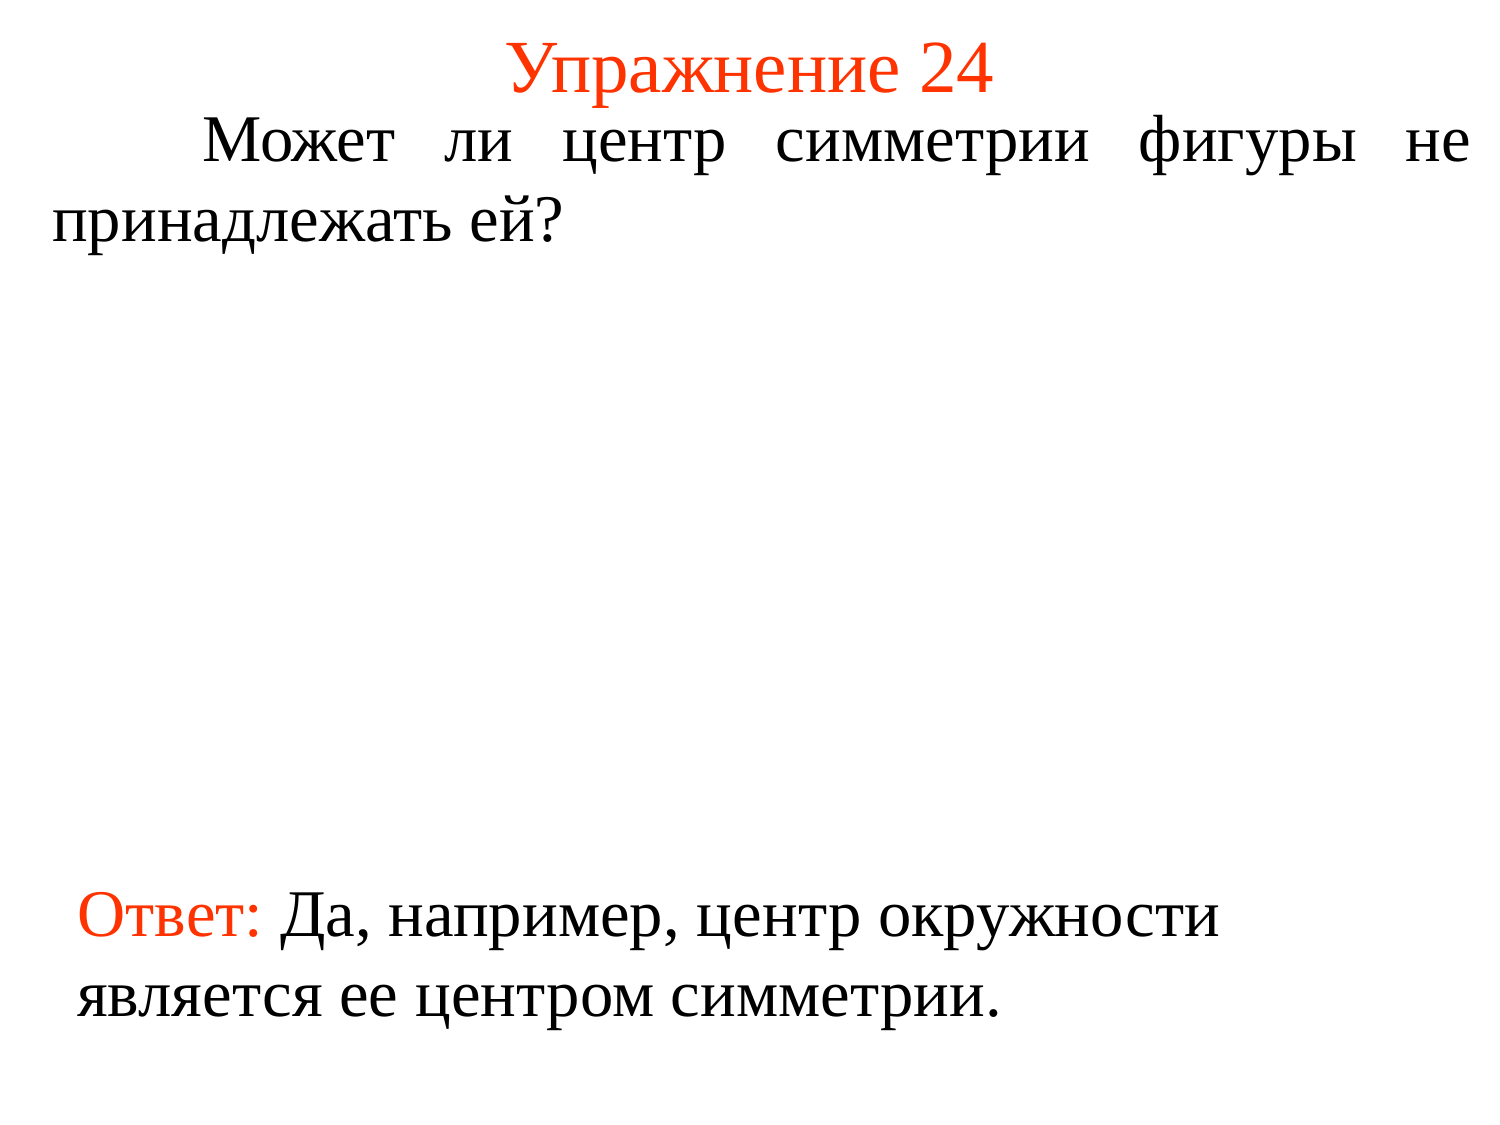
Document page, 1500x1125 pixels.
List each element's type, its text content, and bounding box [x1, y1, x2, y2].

text_box Может ли центр симметрии фигуры не принадлежать ей? [37, 87, 1488, 263]
text_box Ответ: Да, например, центр окружности является ее центром симметрии. [62, 862, 1375, 1038]
title Упражнение 24 [112, 24, 1388, 87]
